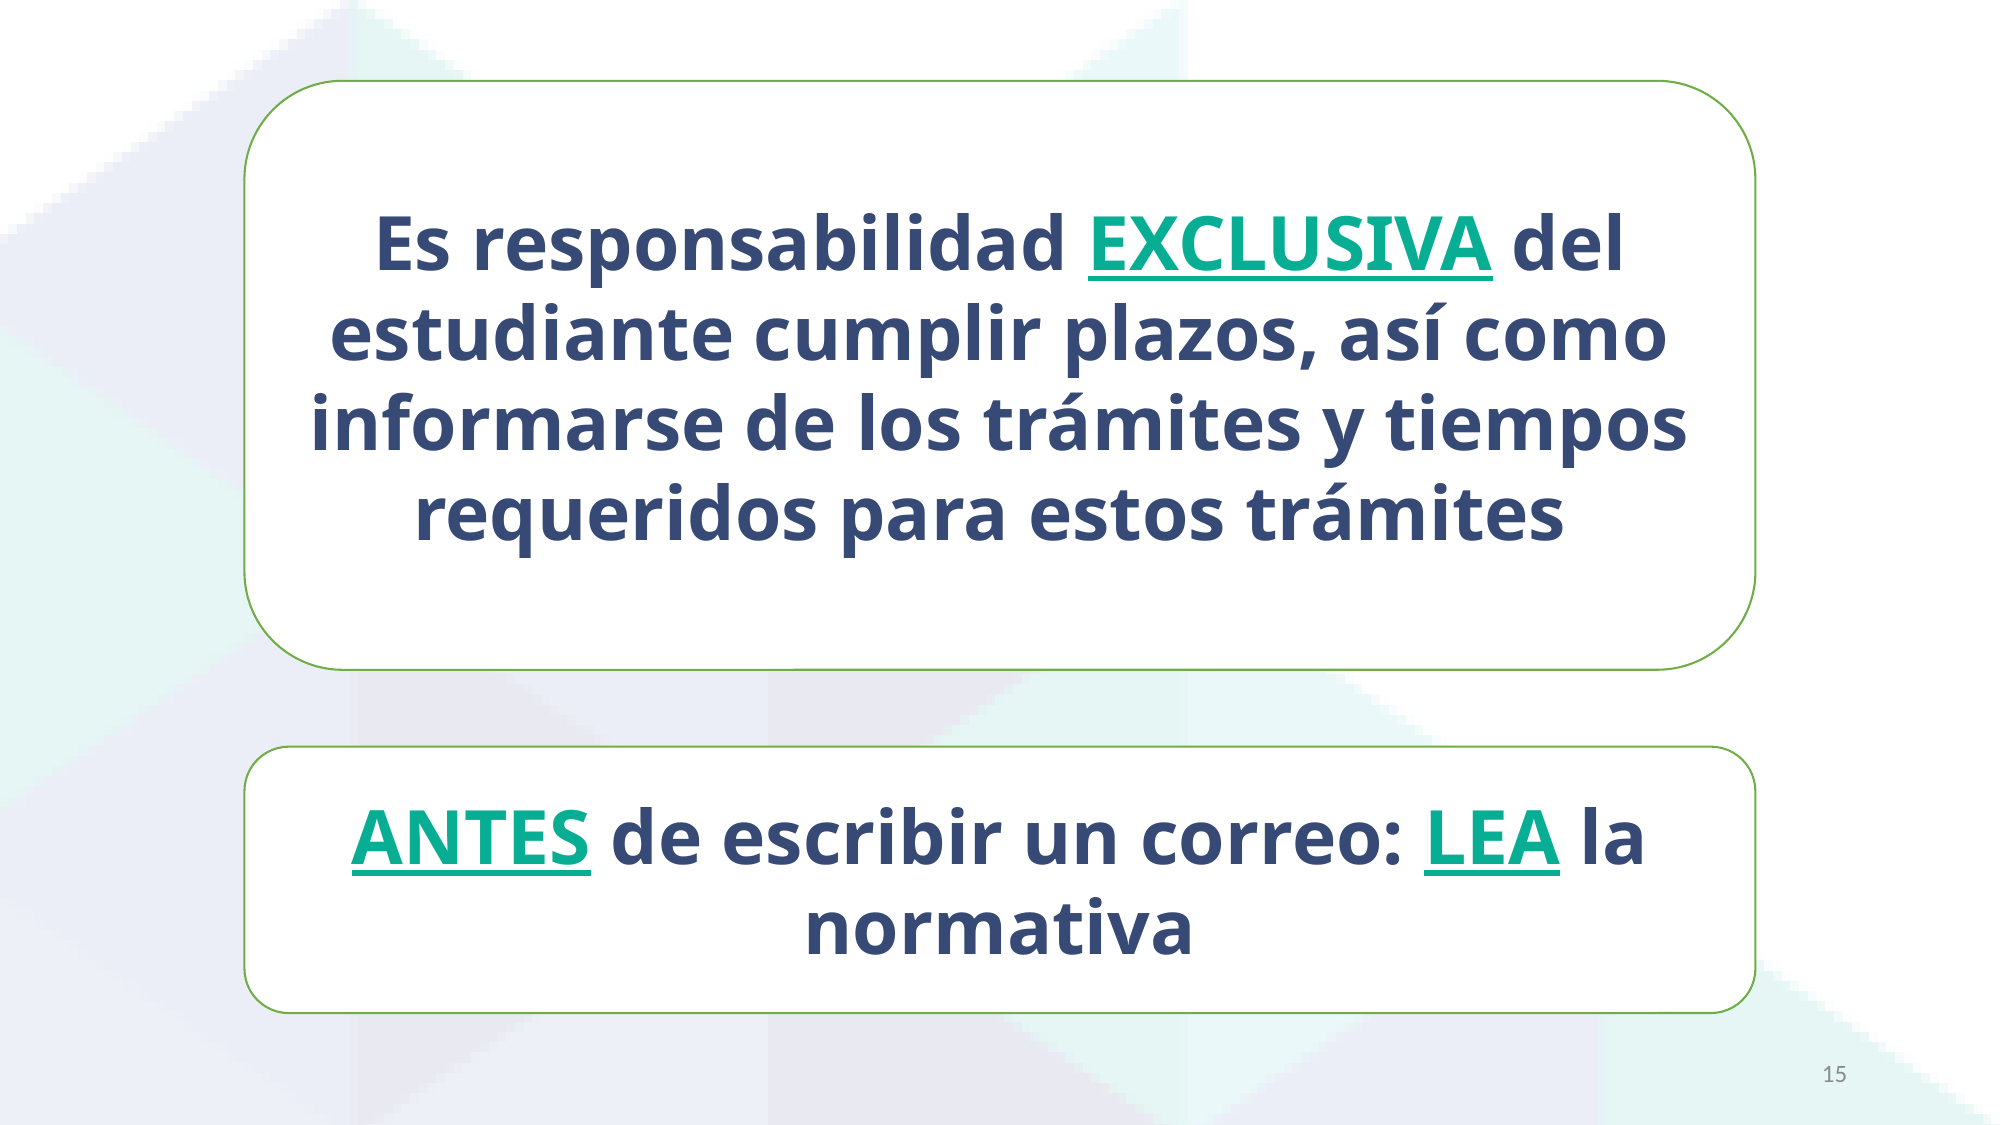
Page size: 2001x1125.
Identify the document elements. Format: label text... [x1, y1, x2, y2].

text_box ANTES de escribir un correo: LEA la normativa [243, 745, 1757, 1015]
text_box Es responsabilidad EXCLUSIVA del estudiante cumplir plazos, así como informarse de los trámites y tiempos requeridos para estos trámites [243, 79, 1757, 671]
slide_number 15 [1412, 1042, 1863, 1103]
